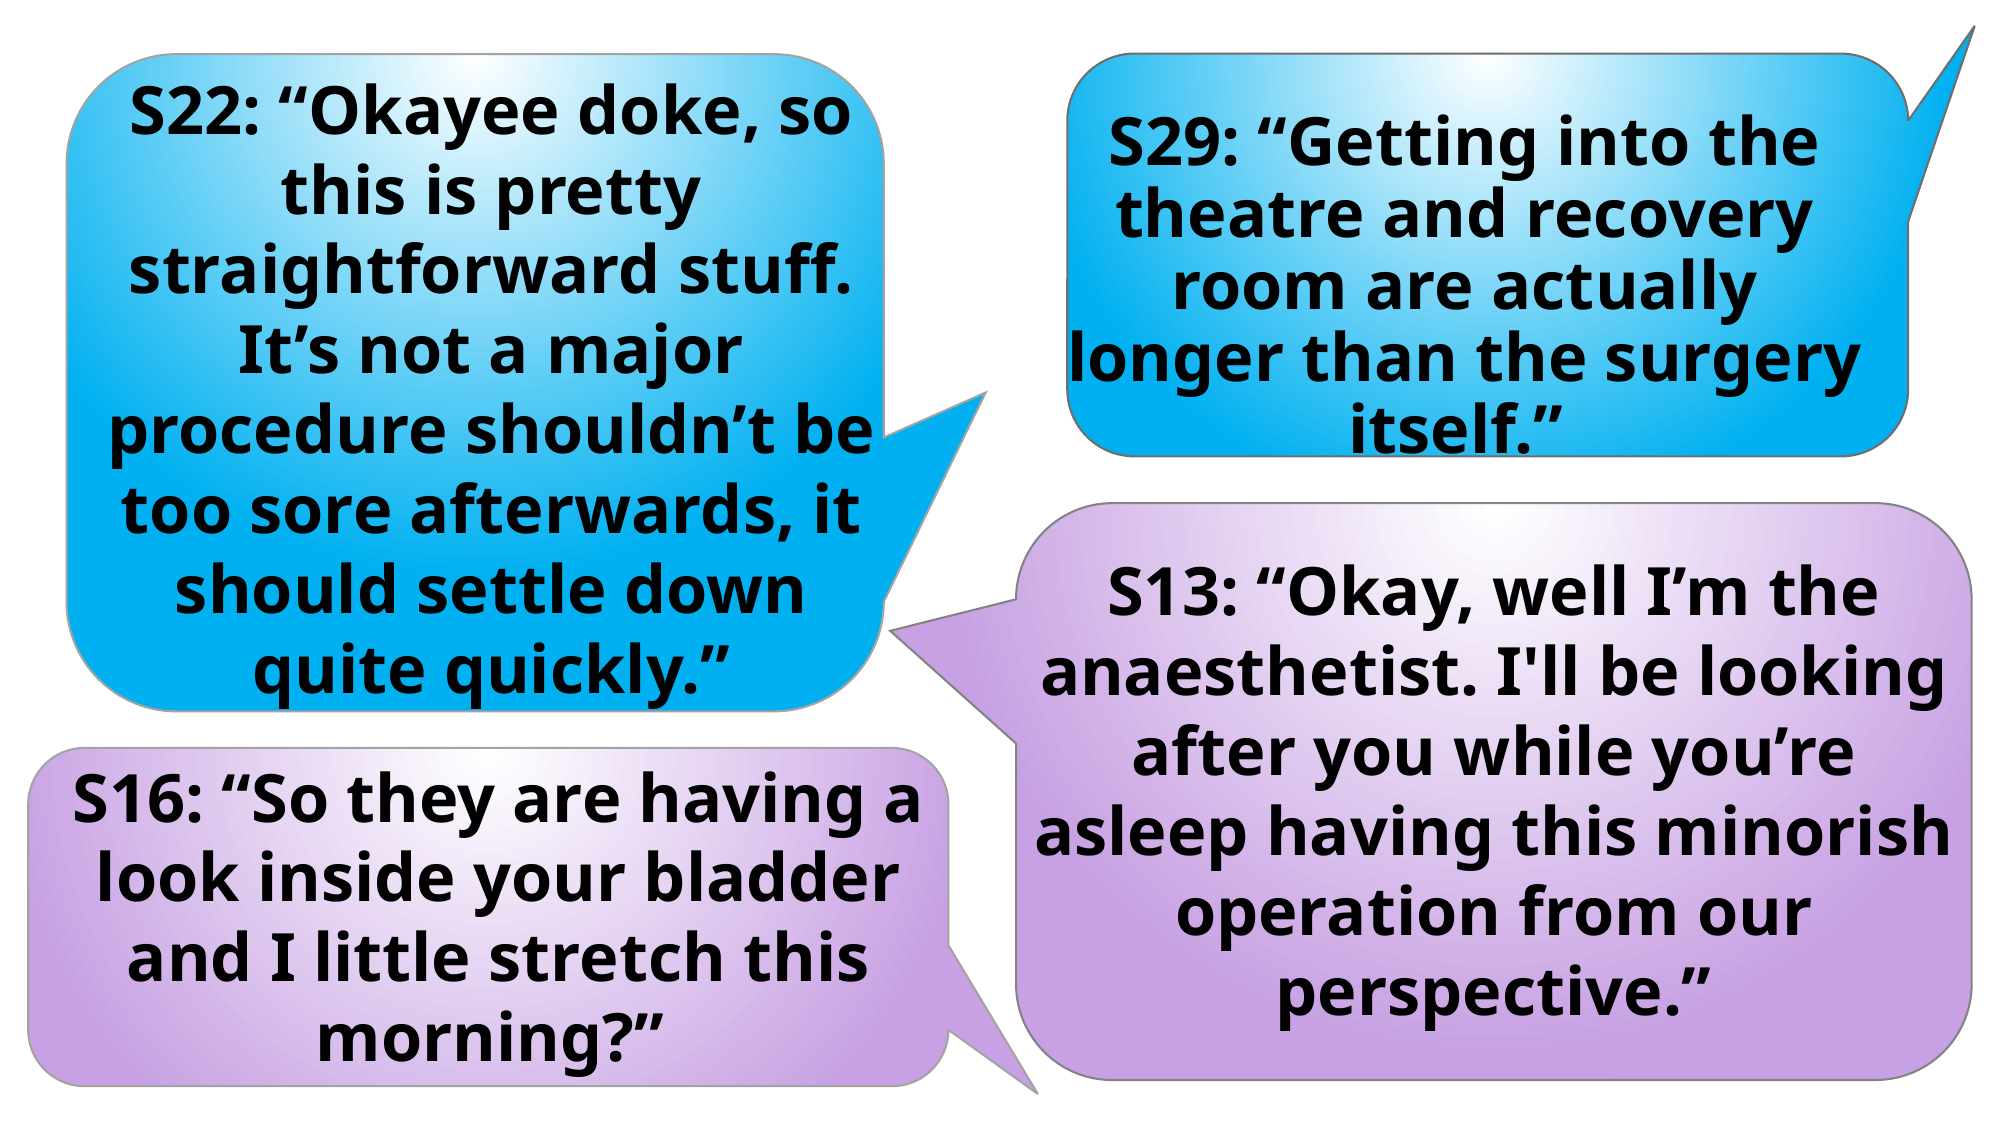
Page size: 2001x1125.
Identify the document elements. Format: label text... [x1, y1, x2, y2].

text_box [900, 585, 1016, 998]
text_box [949, 797, 1039, 1095]
text_box S16: “So they are having a look inside your bladder and I little stretch this morning?” [48, 747, 949, 1083]
text_box [900, 390, 988, 571]
text_box [1069, 25, 1976, 446]
text_box S22: “Okayee doke, so this is pretty straightforward stuff. It’s not a major procedure shouldn’t be too sore afterwards, it should settle down quite quickly.” [82, 60, 900, 715]
text_box [65, 105, 82, 660]
text_box [27, 760, 48, 1075]
text_box [62, 1083, 914, 1088]
text_box [1030, 1037, 1957, 1082]
text_box S13: “Okay, well I’m the anaesthetist. I'll be looking after you while you’re asleep having this minorish operation from our perspective.” [1016, 541, 1972, 1037]
text_box [1034, 502, 1954, 541]
list S29: “Getting into the theatre and recovery room are actually longer than the surgery itself.” [1051, 100, 1879, 457]
text_box [137, 53, 813, 60]
